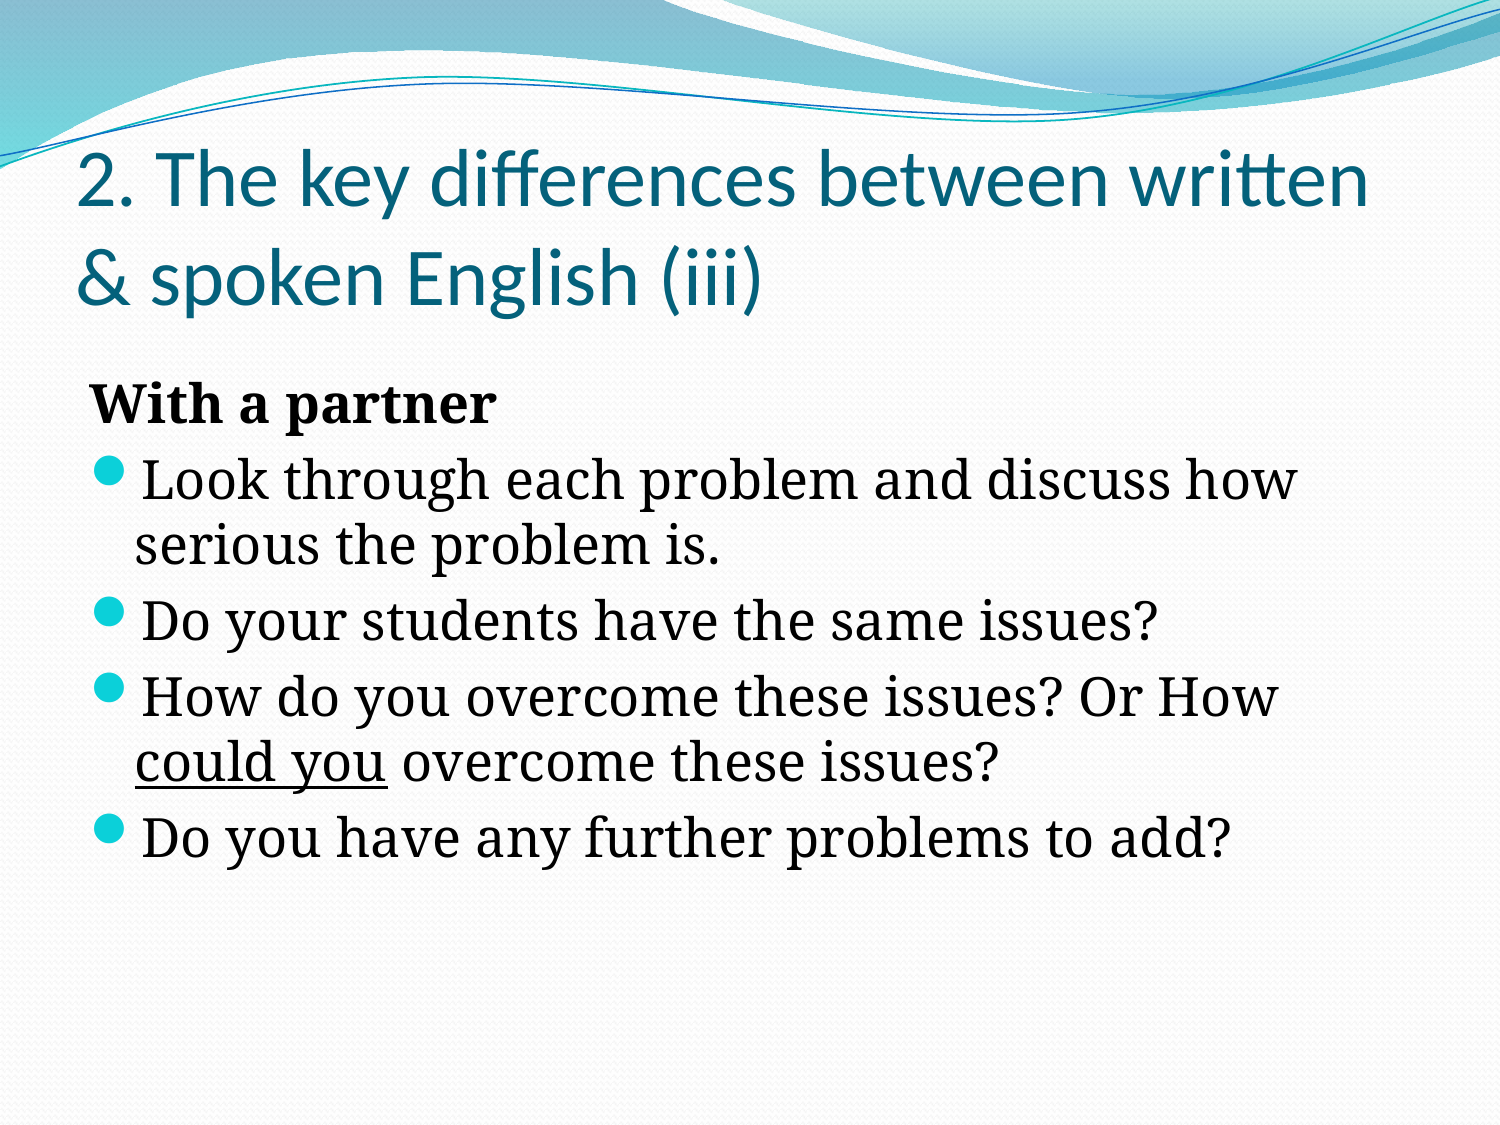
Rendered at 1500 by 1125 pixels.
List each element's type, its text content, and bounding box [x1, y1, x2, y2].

list With a partner Look through each problem and discuss how serious the problem is. Do your students have the same issues? How do you overcome these issues? Or How could you overcome these issues? Do you have any further problems to add? [75, 361, 1425, 1038]
title 2. The key differences between written & spoken English (iii) [75, 115, 1425, 361]
